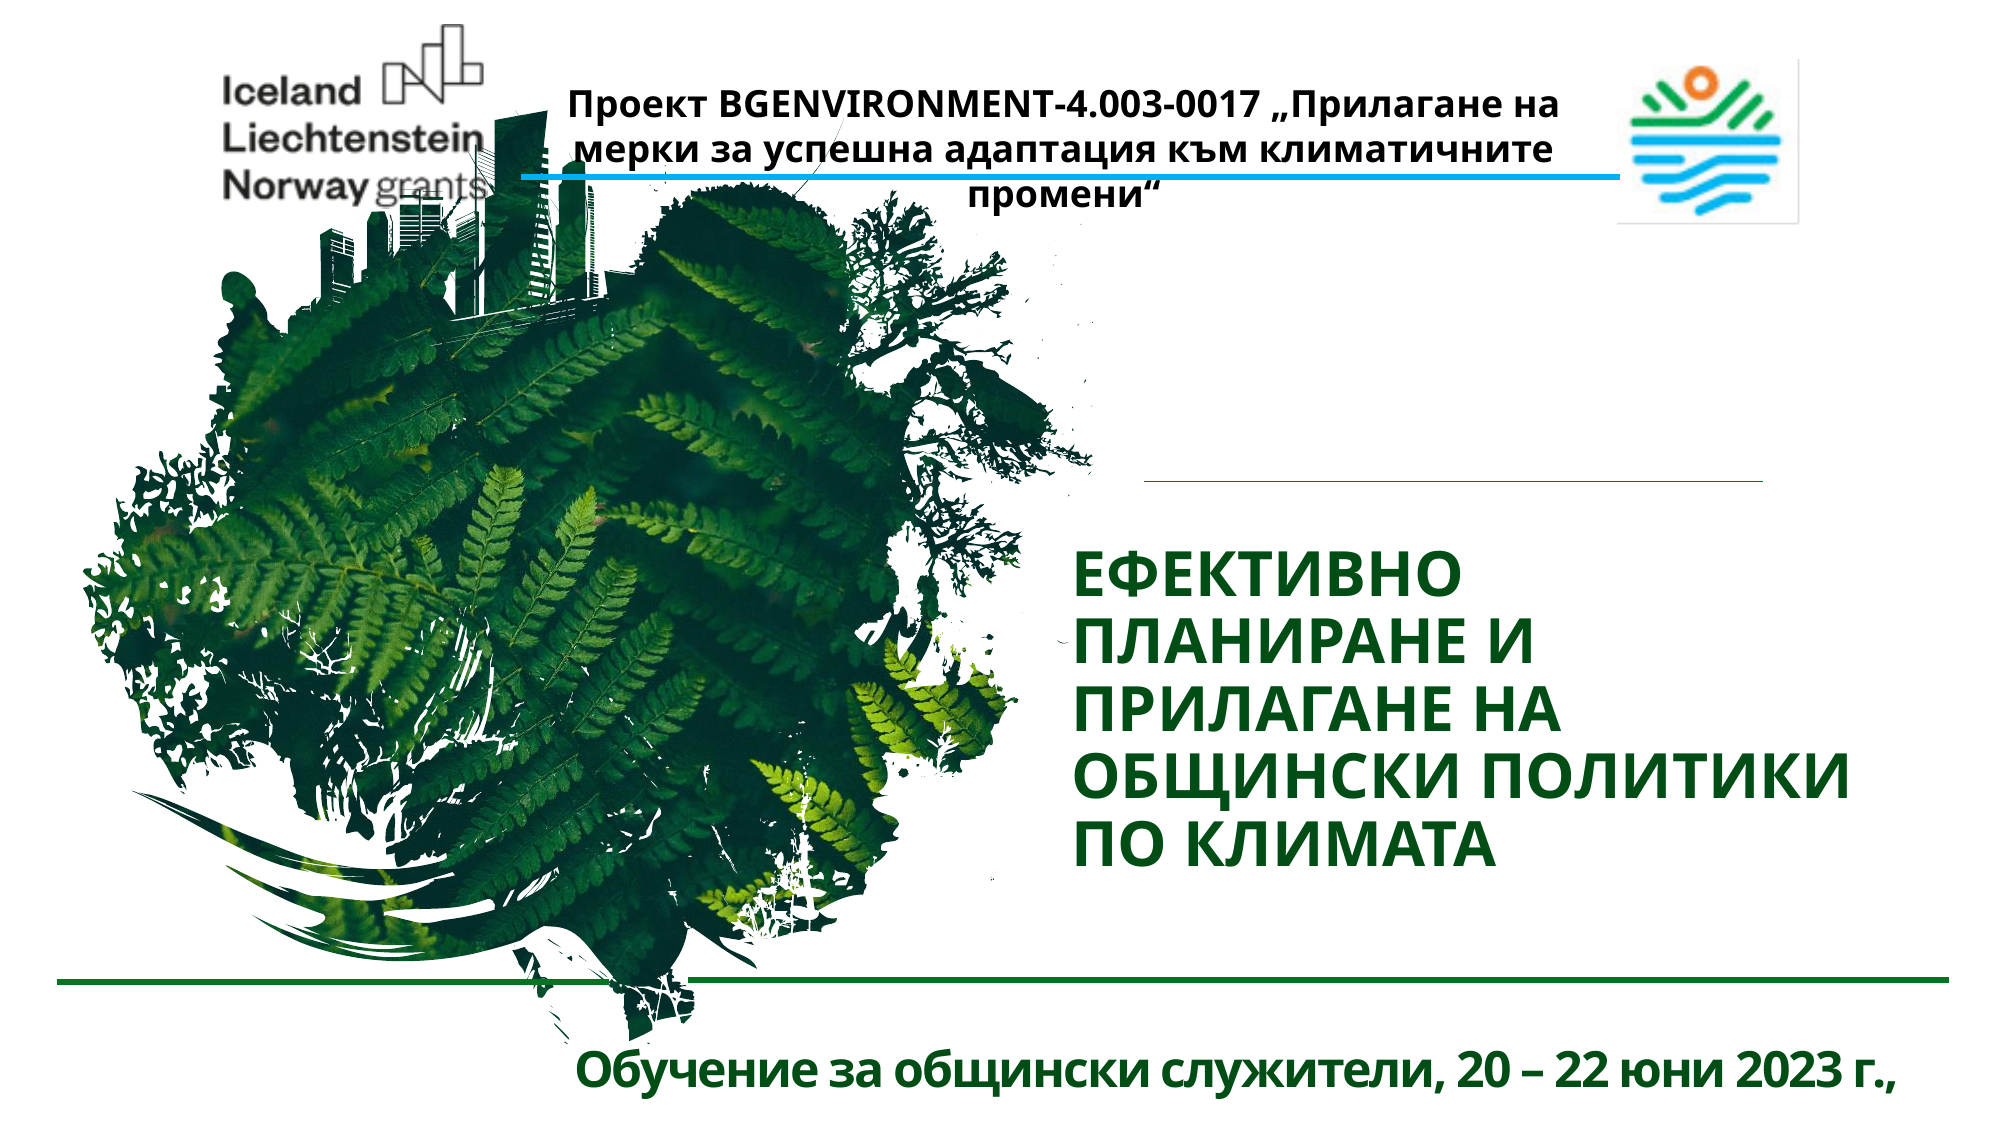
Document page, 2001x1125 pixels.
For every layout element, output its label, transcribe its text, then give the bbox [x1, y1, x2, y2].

text_box Обучение за общински служители, 20 – 22 юни 2023 г., Благоевград [521, 1001, 1950, 1125]
picture [82, 110, 1094, 1045]
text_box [222, 24, 1802, 227]
subtitle ЕФЕКТИВНО ПЛАНИРАНЕ И ПРИЛАГАНЕ НА ОБЩИНСКИ ПОЛИТИКИ ПО КЛИМАТА [1094, 542, 1874, 707]
